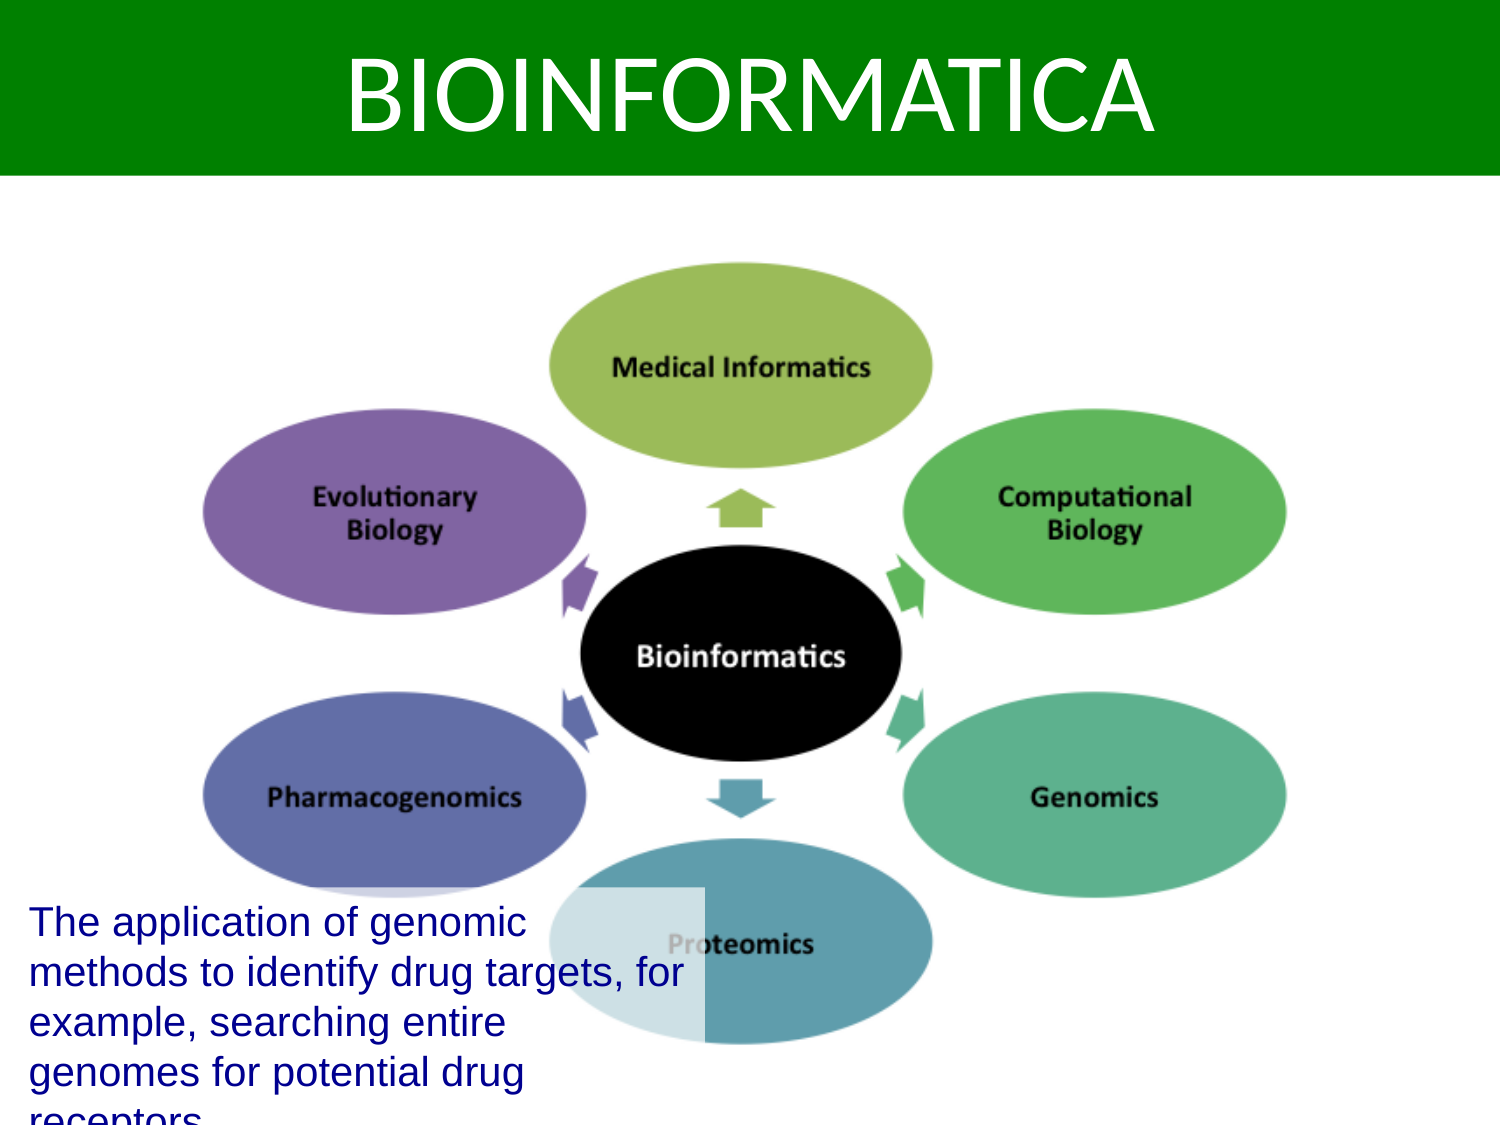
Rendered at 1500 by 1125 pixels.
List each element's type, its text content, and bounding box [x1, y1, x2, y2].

picture [163, 255, 1319, 1053]
title BIOINFORMATICA [0, 0, 1500, 176]
text_box The application of genomic methods to identify drug targets, for example, searching entire genomes for potential drug receptors [13, 887, 705, 1125]
